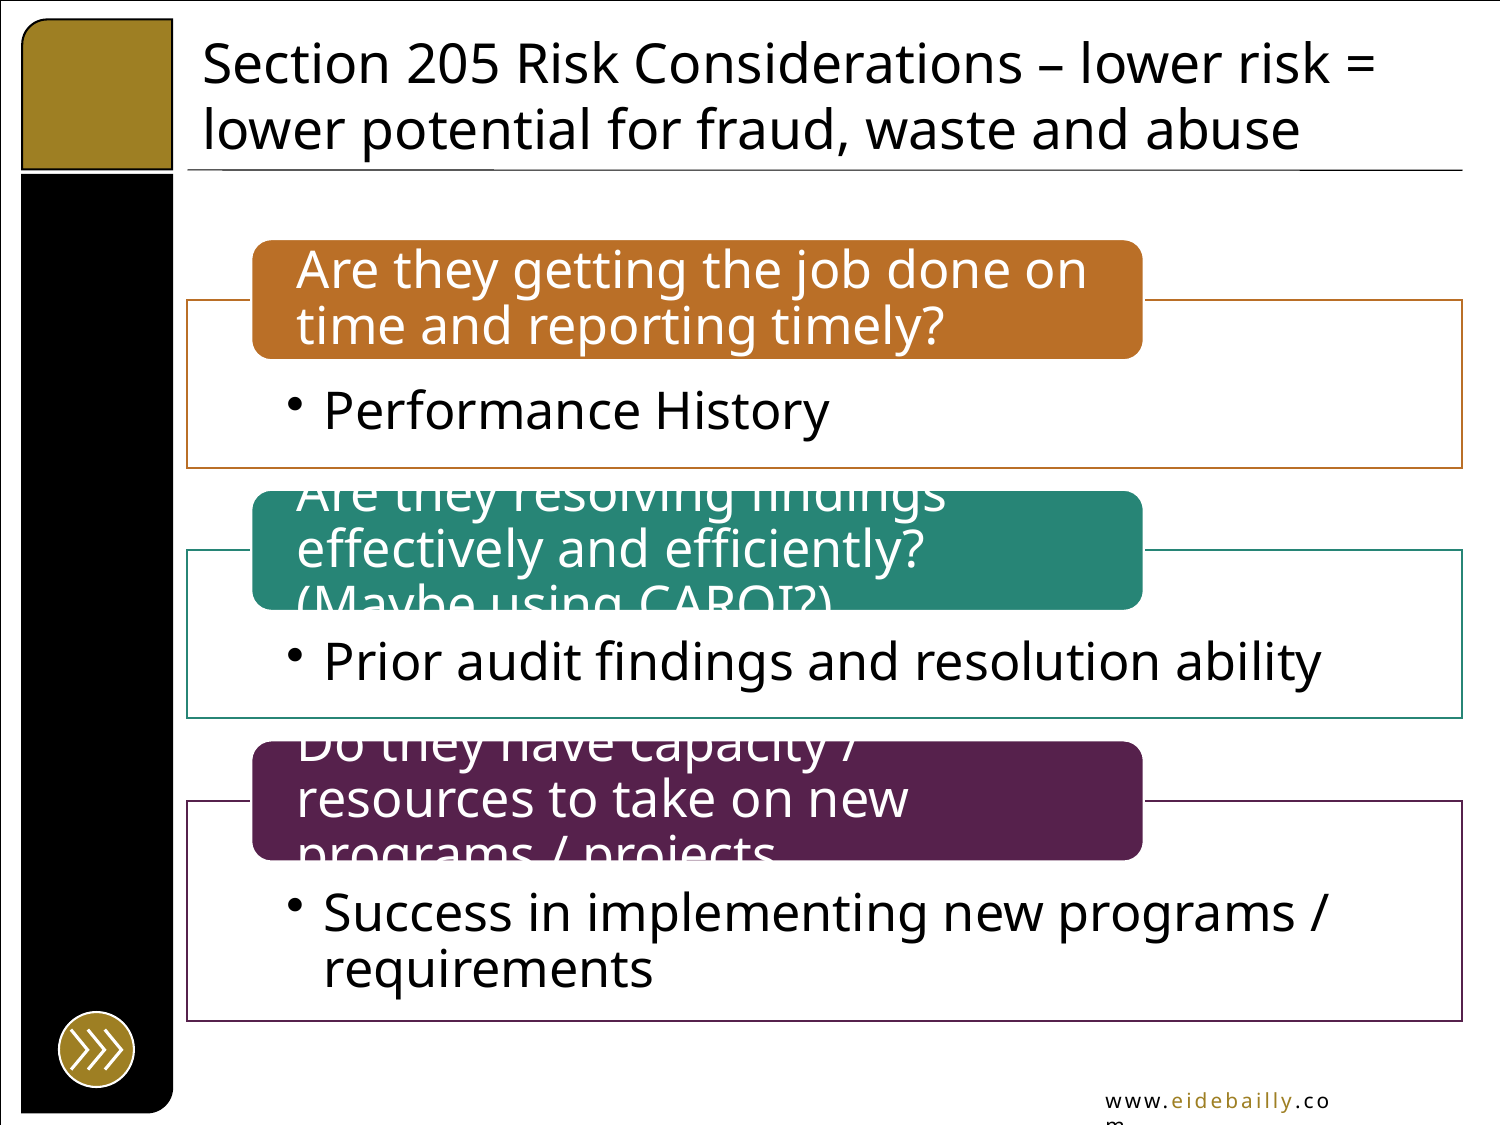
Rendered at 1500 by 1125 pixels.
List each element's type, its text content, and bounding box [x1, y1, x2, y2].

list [187, 209, 1463, 1050]
title Section 205 Risk Considerations – lower risk = lower potential for fraud, waste and abuse [187, 19, 1463, 170]
